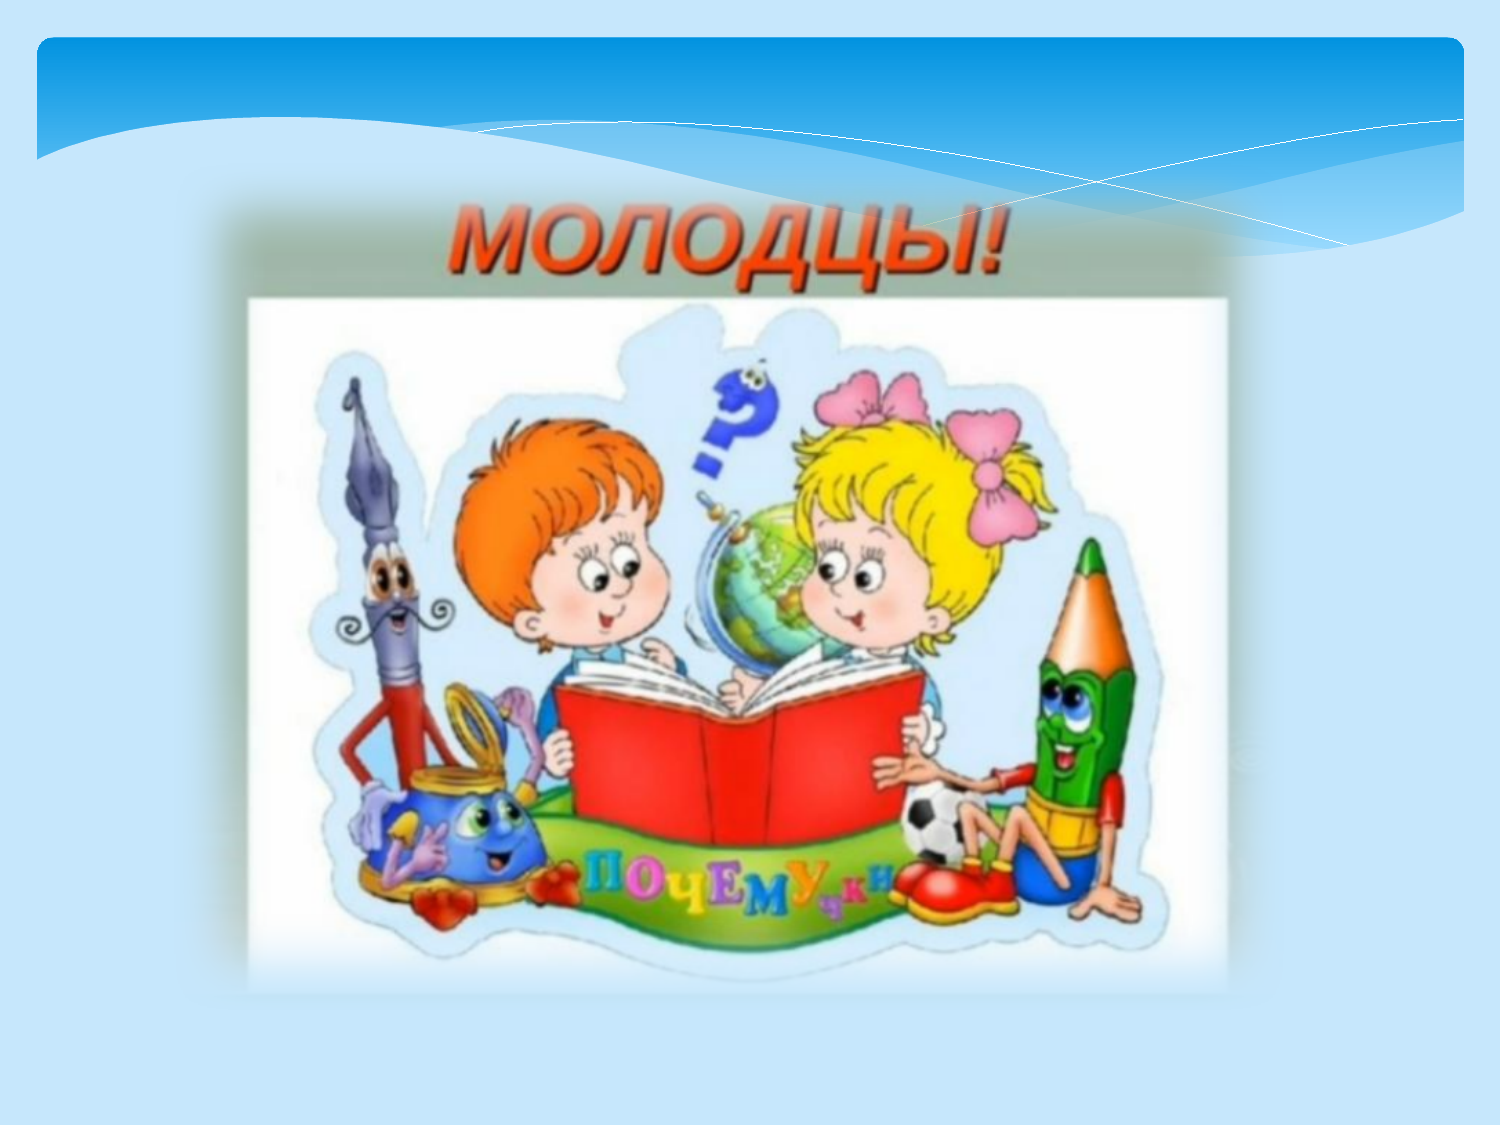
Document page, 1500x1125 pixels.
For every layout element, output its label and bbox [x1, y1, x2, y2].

picture [170, 160, 1289, 1014]
